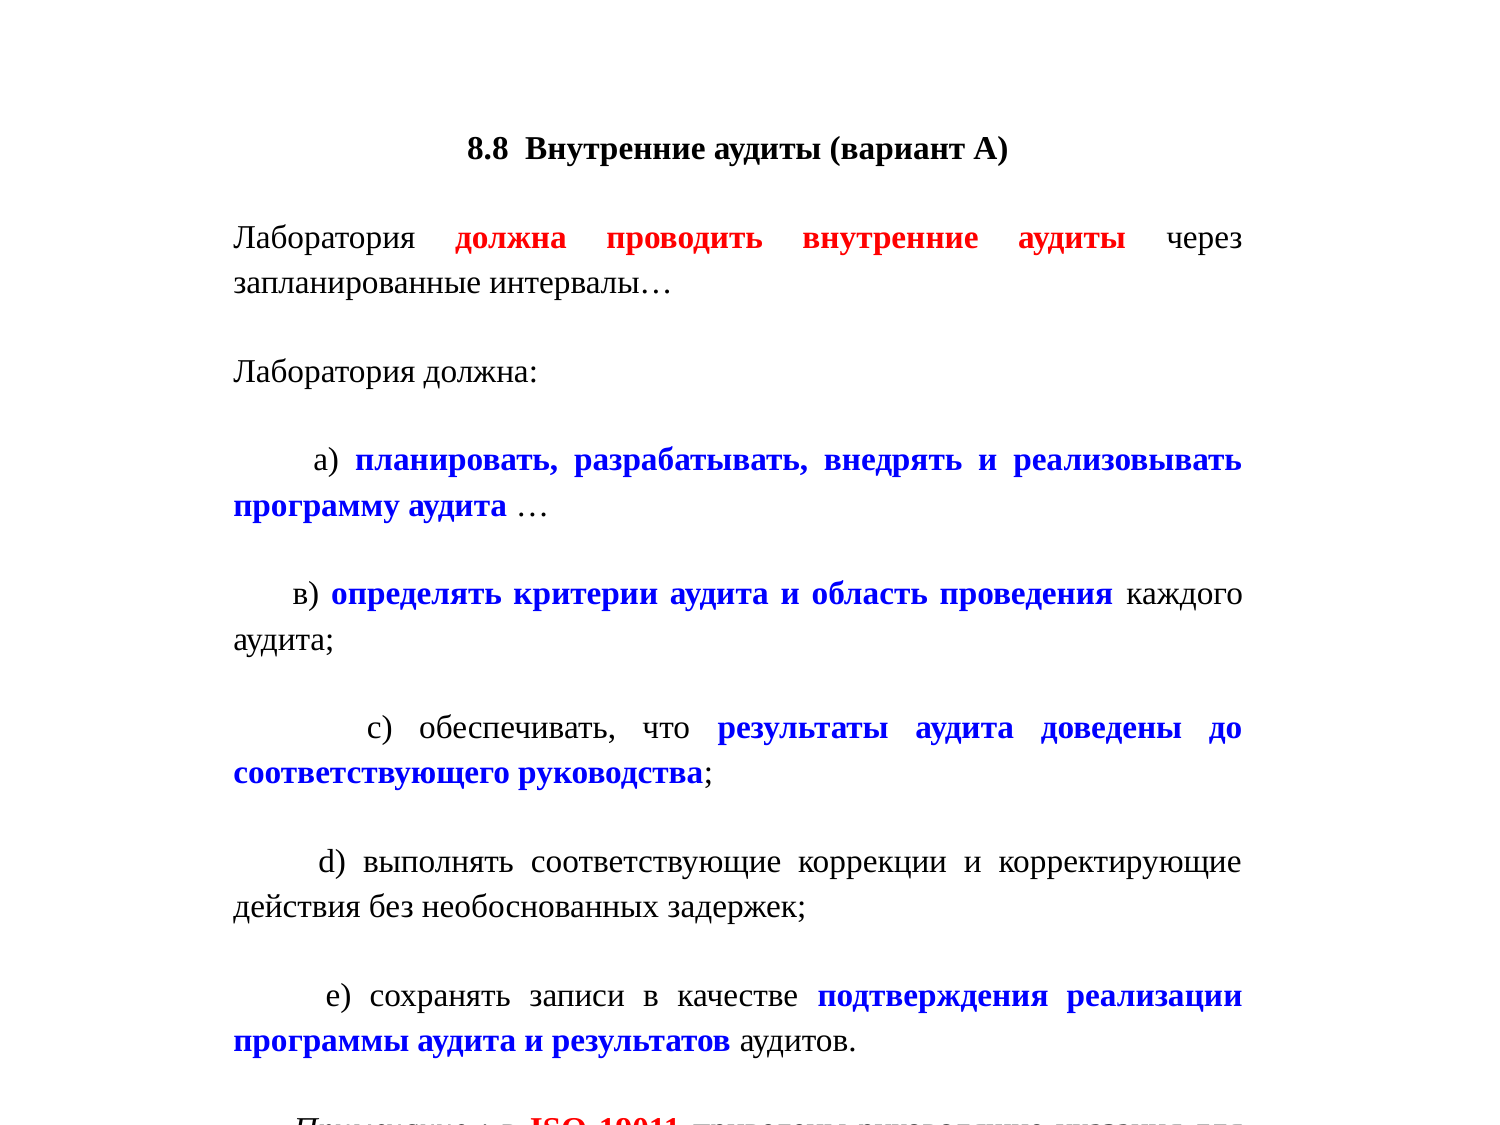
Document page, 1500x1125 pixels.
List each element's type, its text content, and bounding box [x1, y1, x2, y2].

text_box 8.8 Внутренние аудиты (вариант А) Лаборатория должна проводить внутренние аудиты через запланированные интервалы… Лаборатория должна: а) планировать, разрабатывать, внедрять и реализовывать программу аудита … в) определять критерии аудита и область проведения каждого аудита; c) обеспечивать, что результаты аудита доведены до соответствующего руководства; d) выполнять соответствующие коррекции и корректирующие действия без необоснованных задержек; e) сохранять записи в качестве подтверждения реализации программы аудита и результатов аудитов. Примечание : в ISO 19011 приведены руководящие указания для проведения внутренних аудитов. *ISO 19011:2018 «Руководящие указания по аудиту систем менеджмента» [218, 113, 1258, 970]
